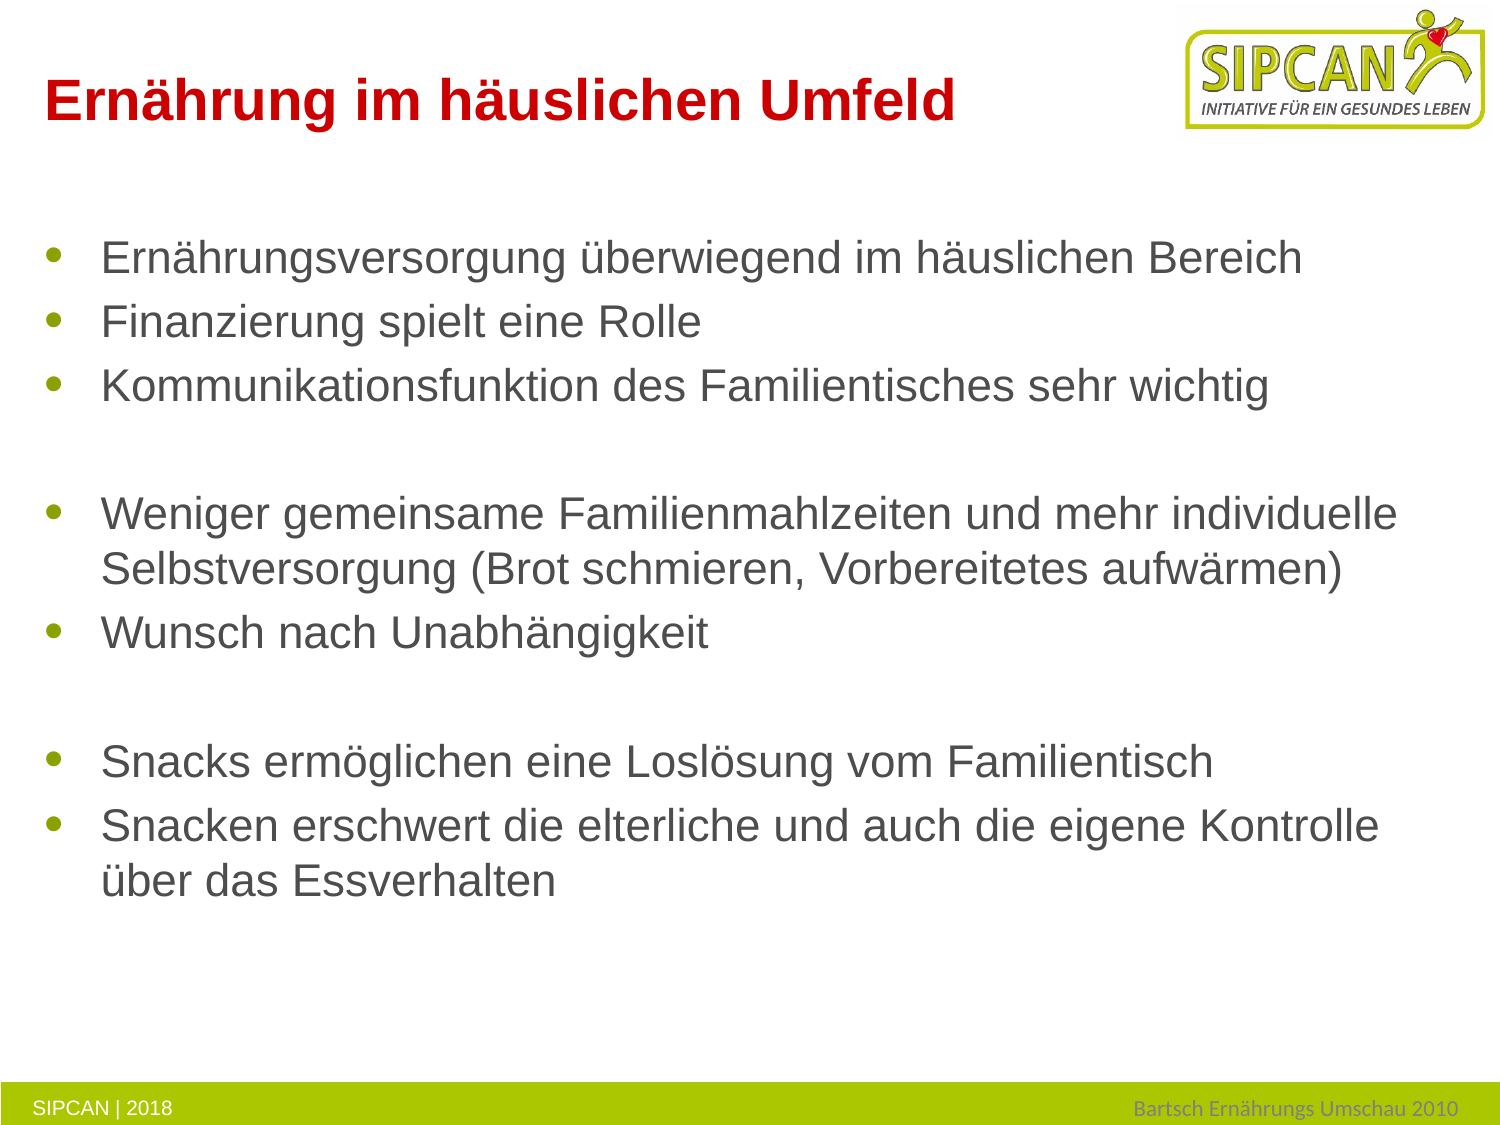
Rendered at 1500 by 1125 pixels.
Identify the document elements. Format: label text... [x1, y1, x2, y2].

text_box Bartsch Ernährungs Umschau 2010 [726, 1086, 1480, 1125]
picture [1175, 3, 1492, 140]
title Ernährung im häuslichen Umfeld [29, 33, 1164, 162]
list Ernährungsversorgung überwiegend im häuslichen Bereich Finanzierung spielt eine Rolle Kommunikationsfunktion des Familientisches sehr wichtig Weniger gemeinsame Familienmahlzeiten und mehr individuelle Selbstversorgung (Brot schmieren, Vorbereitetes aufwärmen) Wunsch nach Unabhängigkeit Snacks ermöglichen eine Loslösung vom Familientisch Snacken erschwert die elterliche und auch die eigene Kontrolle über das Essverhalten [29, 219, 1471, 1066]
